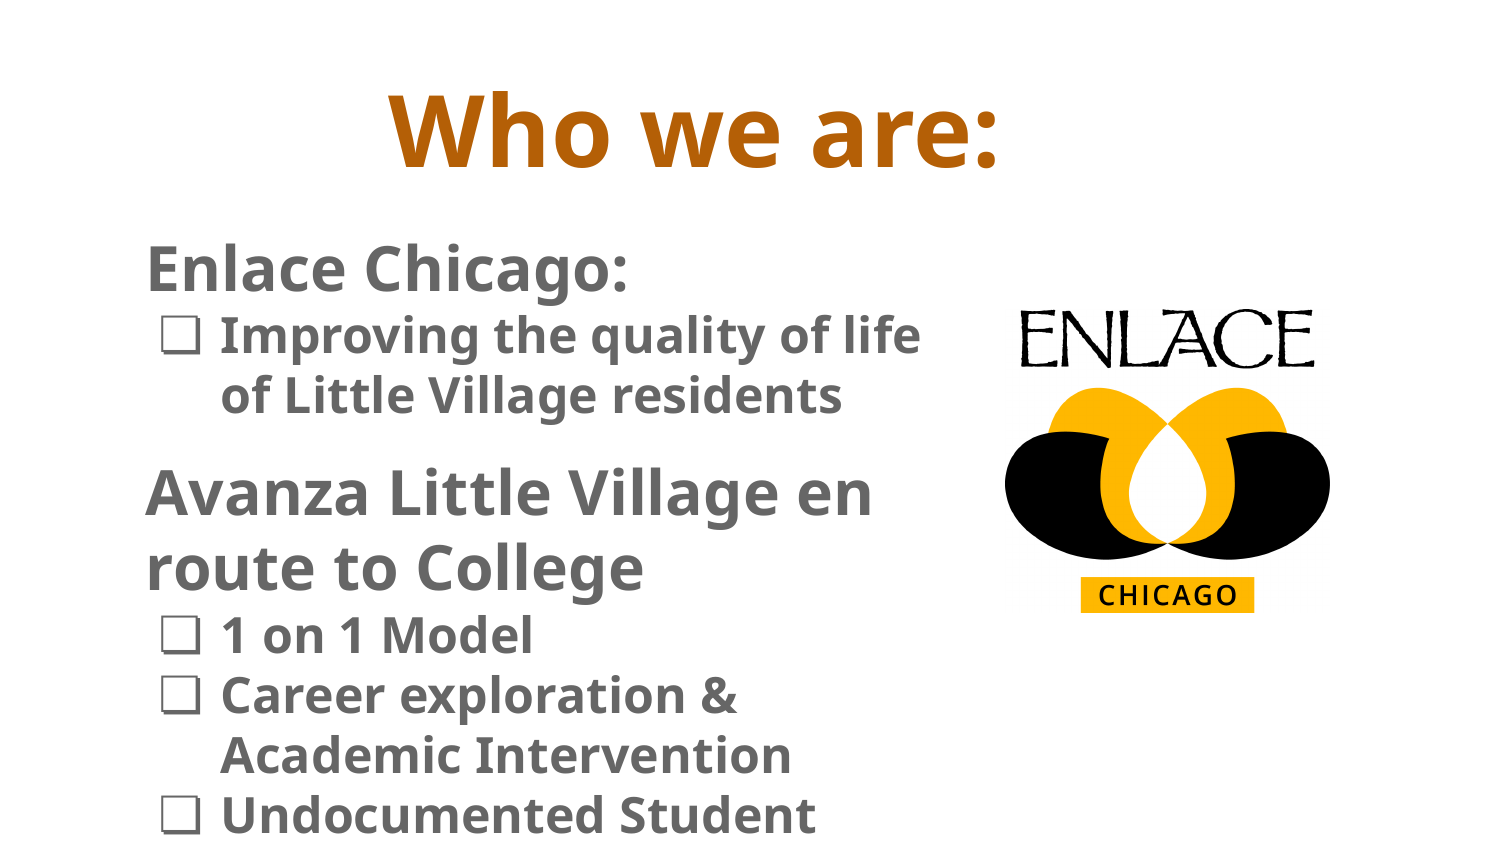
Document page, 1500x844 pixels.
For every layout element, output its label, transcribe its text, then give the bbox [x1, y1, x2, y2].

title Who we are: [130, 52, 1260, 194]
picture [1005, 308, 1330, 613]
list Enlace Chicago: Improving the quality of life of Little Village residents Avanza Little Village en route to College 1 on 1 Model Career exploration & Academic Intervention Undocumented Student Advisor [130, 213, 947, 809]
